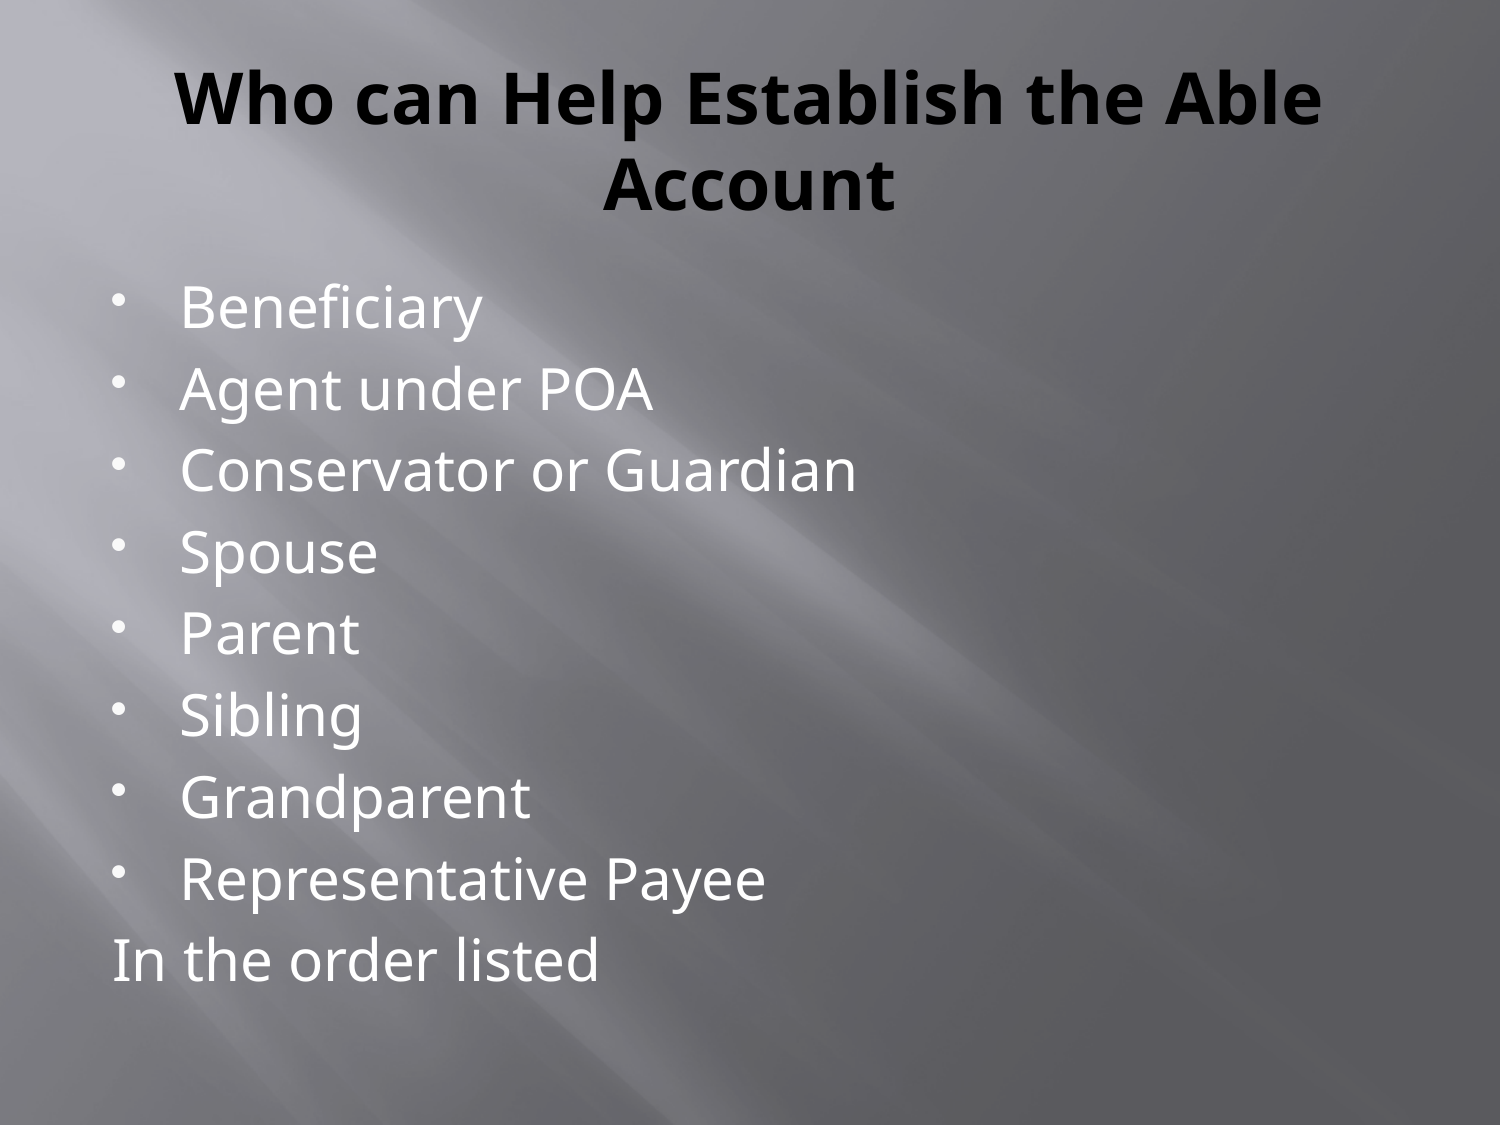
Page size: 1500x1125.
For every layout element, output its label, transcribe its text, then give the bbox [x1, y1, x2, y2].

title Who can Help Establish the Able Account [75, 45, 1425, 233]
list Beneficiary Agent under POA Conservator or Guardian Spouse Parent Sibling Grandparent Representative Payee In the order listed [75, 262, 1425, 1035]
